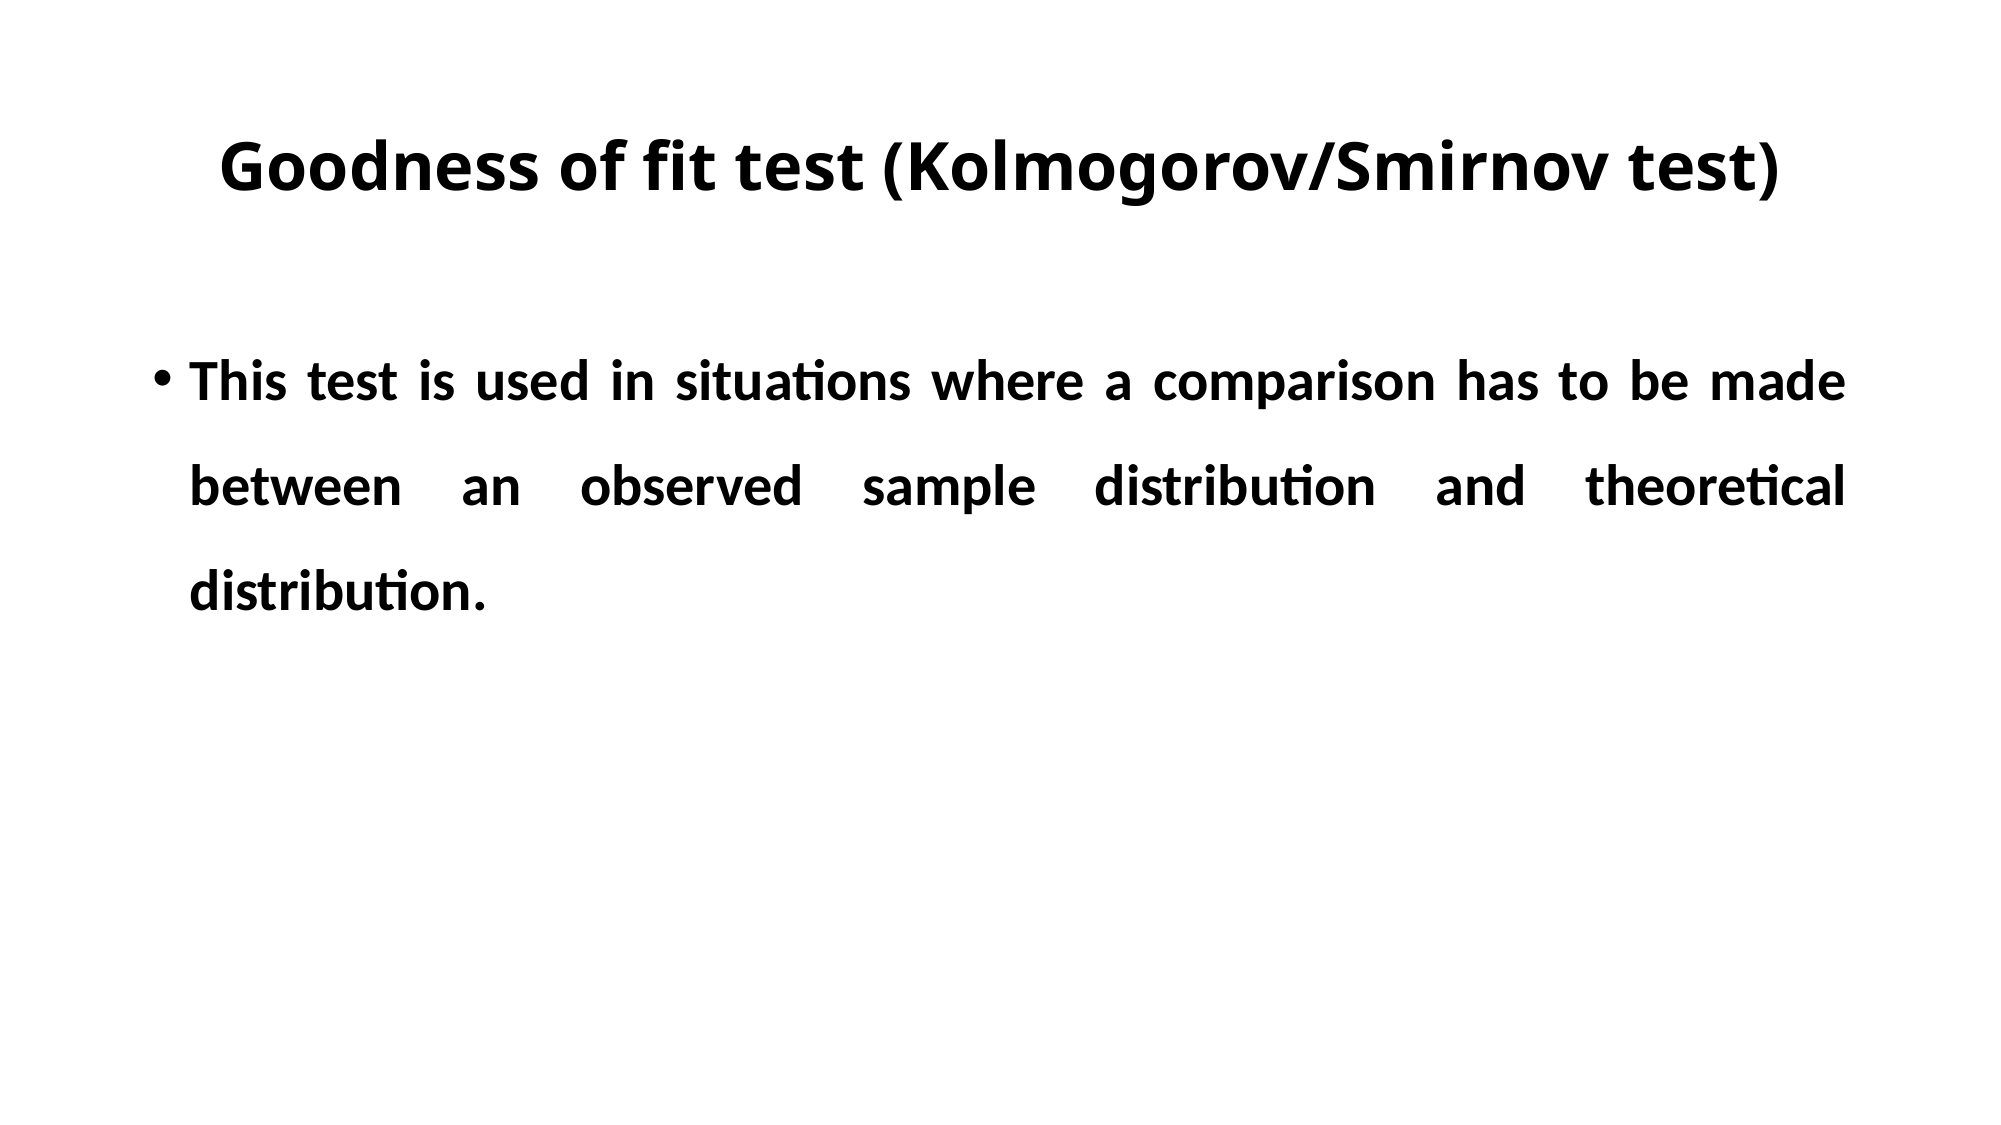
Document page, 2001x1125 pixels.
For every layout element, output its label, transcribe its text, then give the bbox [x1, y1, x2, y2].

title Goodness of fit test (Kolmogorov/Smirnov test) [137, 59, 1863, 278]
list This test is used in situations where a comparison has to be made between an observed sample distribution and theoretical distribution. [137, 299, 1863, 1014]
